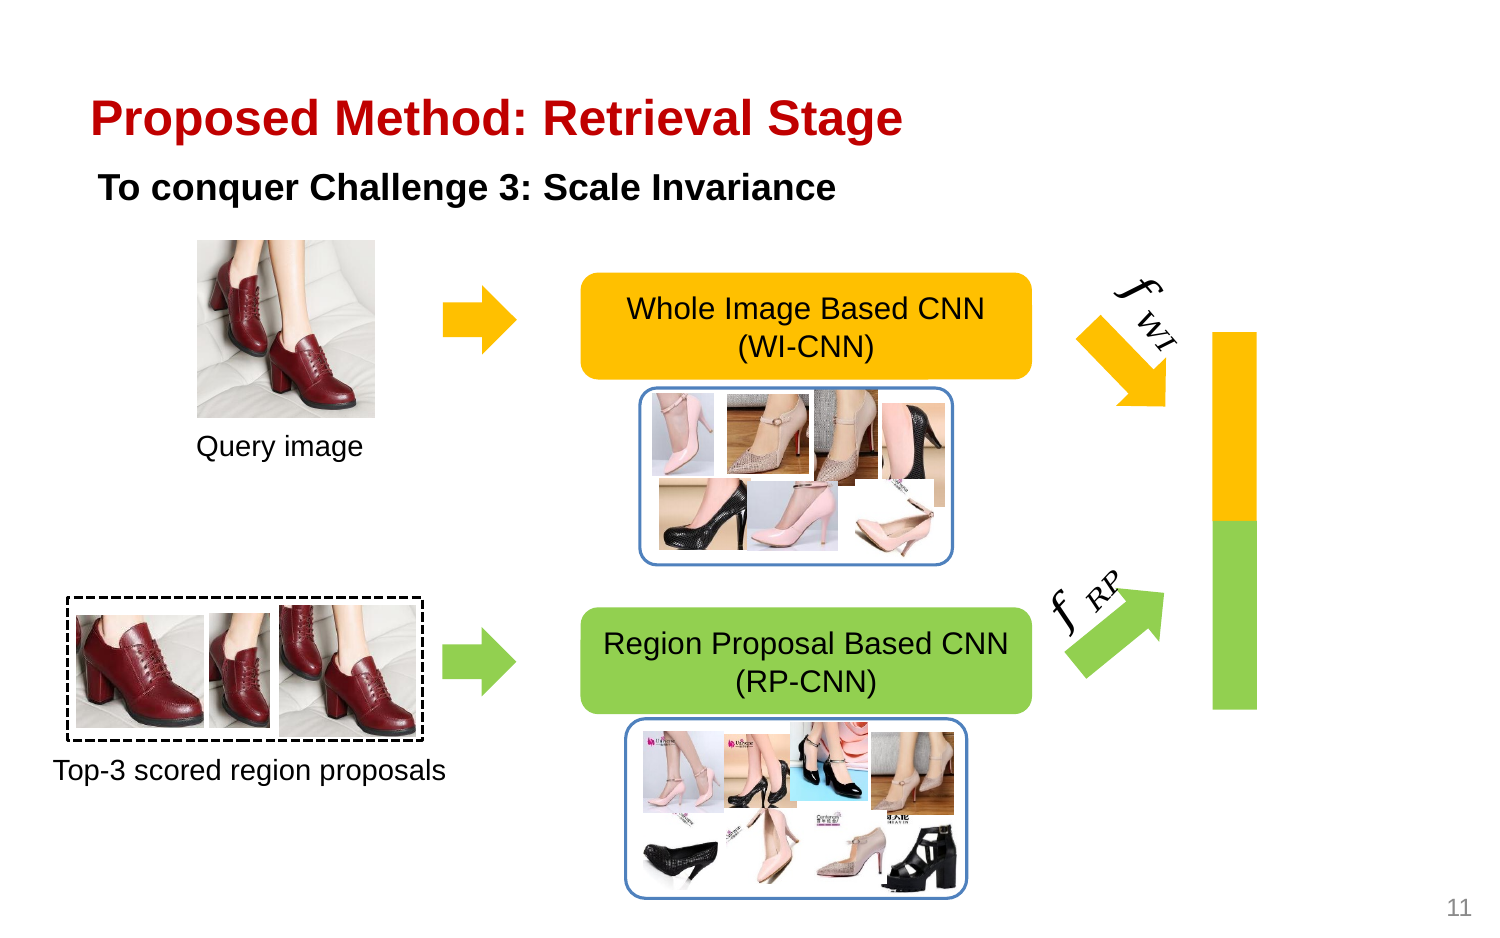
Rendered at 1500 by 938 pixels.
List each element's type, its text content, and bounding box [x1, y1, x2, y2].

text_box [1073, 312, 1169, 409]
text_box [440, 283, 519, 357]
text_box Whole Image Based CNN (WI-CNN) [578, 270, 1035, 382]
text_box [66, 596, 425, 742]
picture [75, 614, 204, 728]
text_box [625, 718, 967, 899]
title Proposed Method: Retrieval Stage [75, 37, 1425, 194]
text_box [1062, 585, 1167, 681]
picture [196, 240, 375, 418]
text_box Region Proposal Based CNN (RP-CNN) [578, 605, 1035, 717]
text_box [440, 625, 519, 699]
picture [209, 613, 270, 728]
slide_number 11 [1137, 881, 1488, 932]
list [279, 605, 416, 737]
text_box [1210, 330, 1259, 523]
text_box [1211, 519, 1259, 712]
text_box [639, 387, 953, 566]
text_box To conquer Challenge 3: Scale Invariance [72, 155, 852, 216]
text_box Query image [181, 420, 387, 471]
text_box Top-3 scored region proposals [37, 743, 462, 794]
